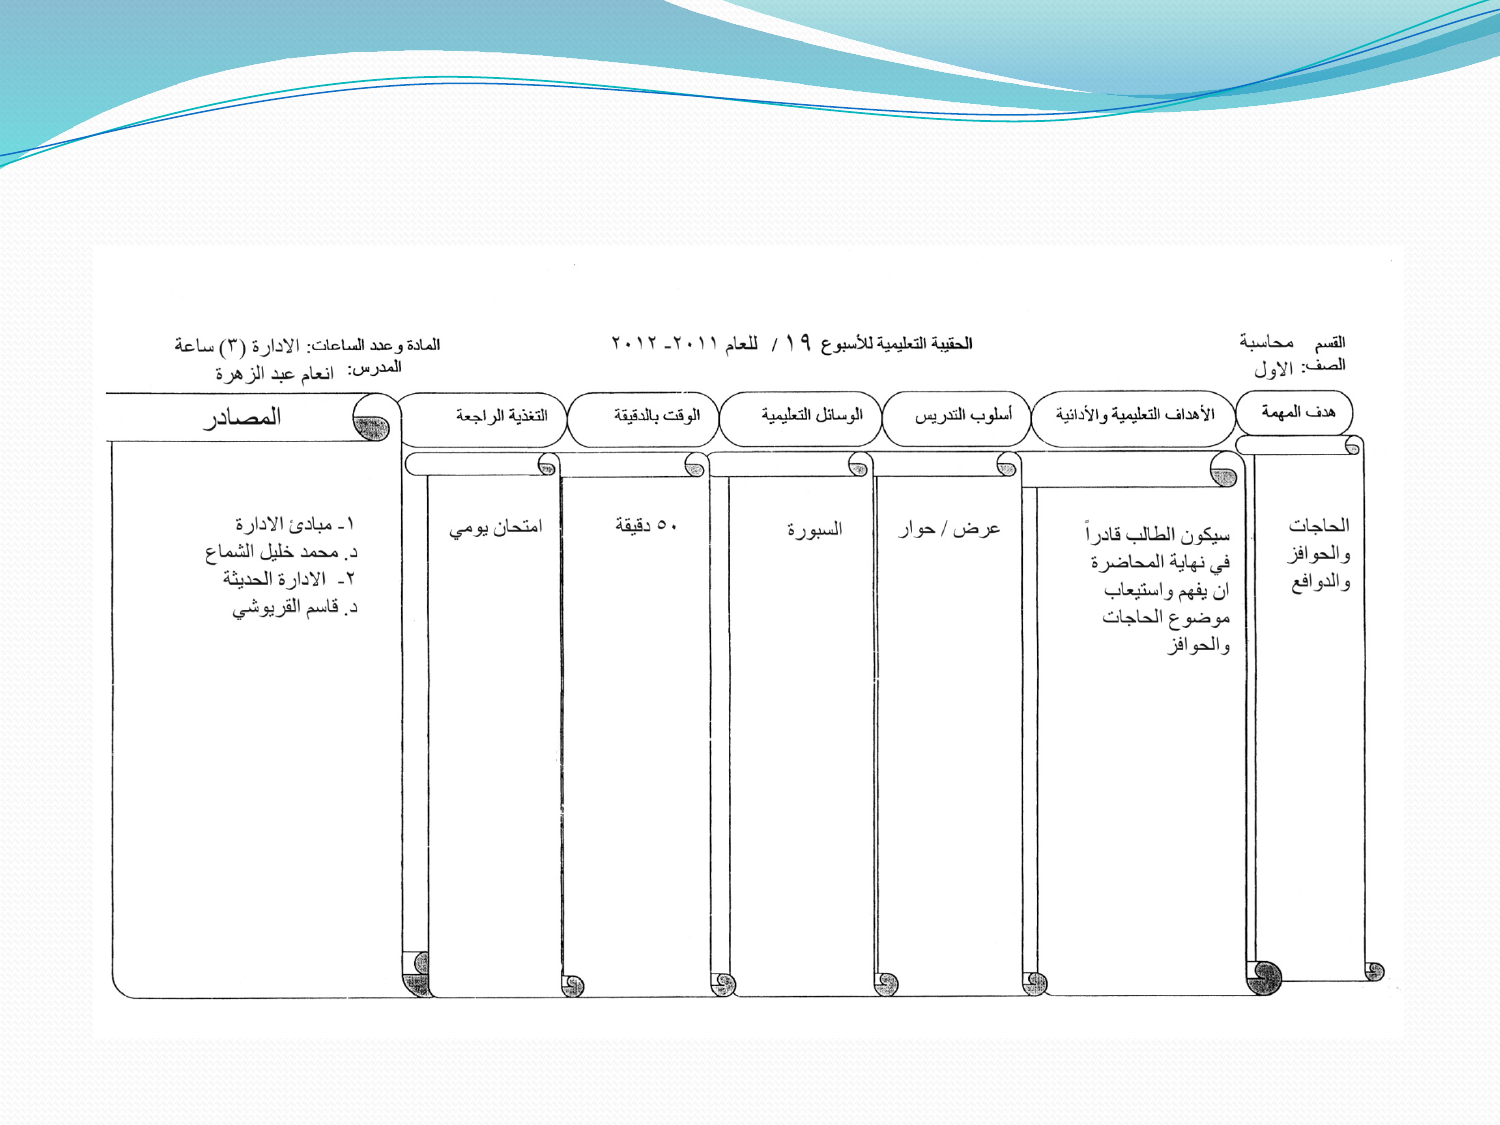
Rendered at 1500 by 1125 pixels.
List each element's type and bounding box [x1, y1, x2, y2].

list [93, 245, 1404, 1038]
